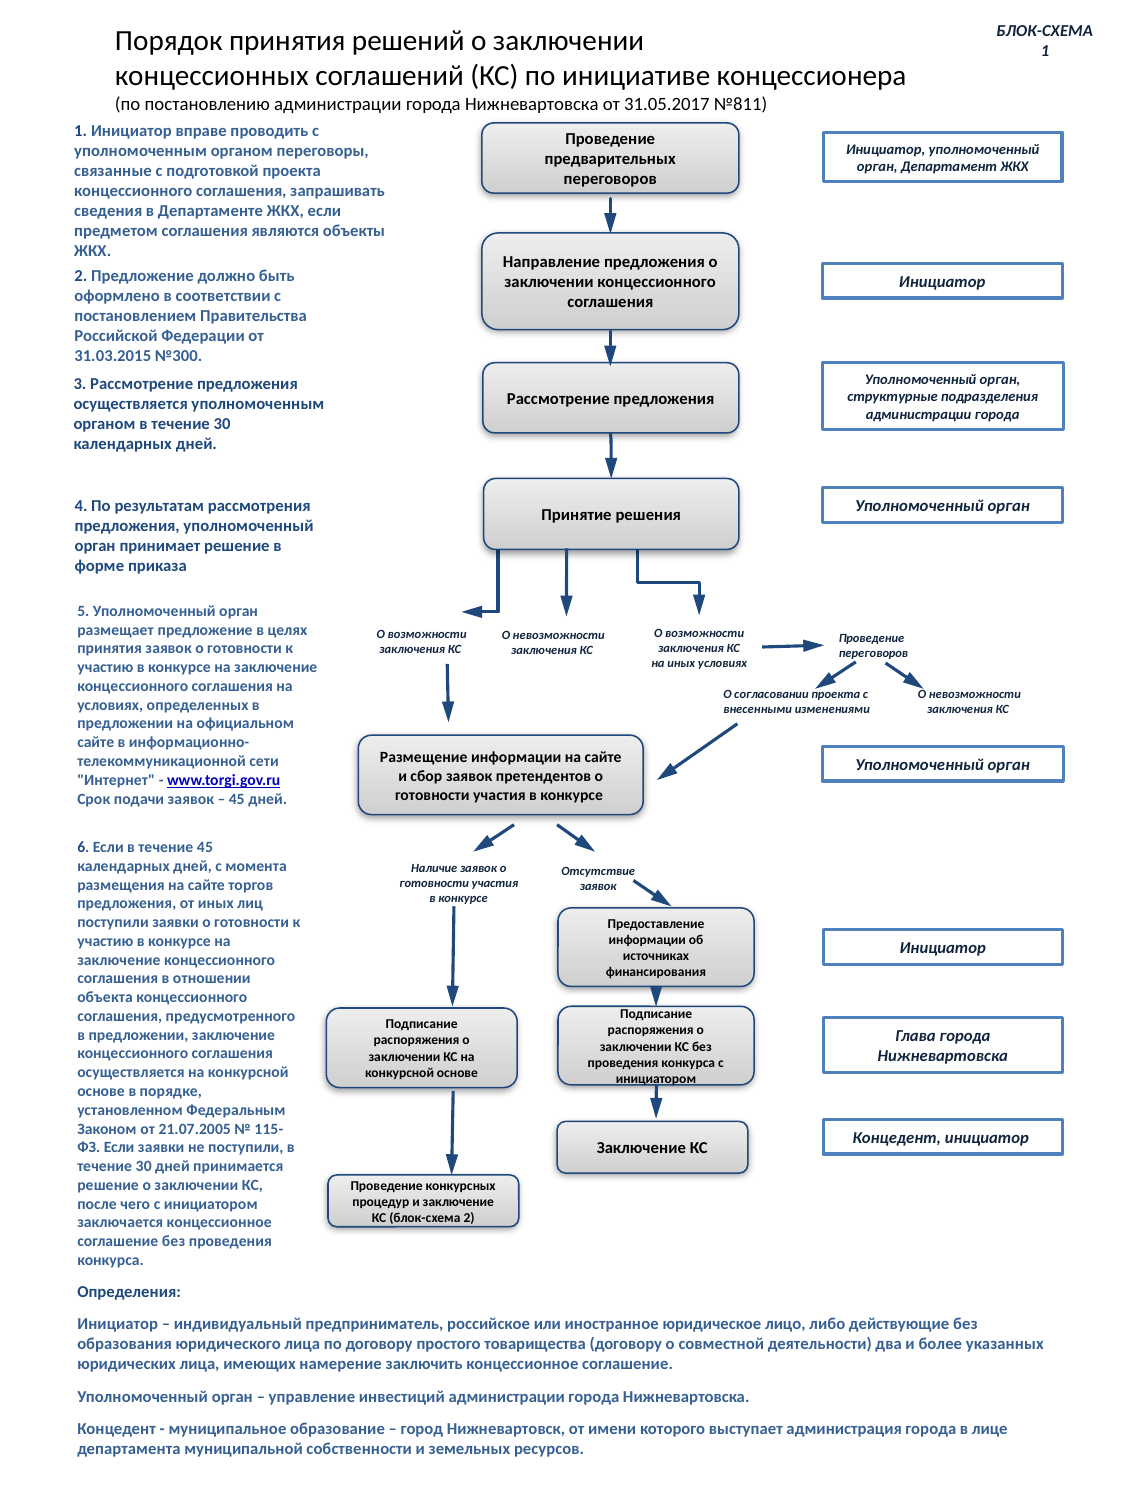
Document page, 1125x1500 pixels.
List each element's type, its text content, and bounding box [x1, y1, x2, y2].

text_box Проведение переговоров [822, 624, 952, 670]
text_box Предоставление информации об источниках финансирования [557, 907, 755, 988]
text_box Определения: Инициатор – индивидуальный предприниматель, российское или иностранное юридическое лицо, либо действующие без образования юридического лица по договору простого товарищества (договору о совместной деятельности) два и более указанных юридических лица, имеющих намерение заключить концессионное соглашение. Уполномоченный орган – управление инвестиций администрации города Нижневартовска. Концедент - муниципальное образование – город Нижневартовск, от имени которого выступает администрация города в лице департамента муниципальной собственности и земельных ресурсов. [62, 1273, 1071, 1498]
text_box Концедент, инициатор [821, 1117, 1064, 1156]
text_box О возможности заключения КС на иных условиях [634, 624, 764, 679]
text_box Подписание распоряжения о заключении КС без проведения конкурса с инициатором [557, 1005, 755, 1086]
text_box Заключение КС [556, 1120, 749, 1174]
text_box О невозможности заключения КС [483, 624, 624, 667]
text_box Уполномоченный орган [820, 744, 1065, 783]
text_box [885, 662, 924, 690]
text_box Порядок принятия решений о заключении концессионных соглашений (КС) по инициативе концессионера (по постановлению администрации города Нижневартовска от 31.05.2017 №811) [100, 14, 945, 111]
text_box Инициатор [821, 927, 1064, 966]
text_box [473, 824, 515, 852]
text_box Подписание распоряжения о заключении КС на конкурсной основе [325, 1007, 518, 1089]
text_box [656, 723, 738, 781]
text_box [556, 824, 596, 852]
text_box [633, 880, 672, 907]
text_box Глава города Нижневартовска [821, 1016, 1064, 1075]
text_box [59, 112, 1064, 616]
text_box 5. Уполномоченный орган размещает предложение в целях принятия заявок о готовности к участию в конкурсе на заключение концессионного соглашения на условиях, определенных в предложении на официальном сайте в информационно-телекоммуникационной сети "Интернет" - www.torgi.gov.ru Срок подачи заявок – 45 дней. [62, 624, 348, 815]
text_box БЛОК-СХЕМА 1 [974, 10, 1116, 69]
text_box Размещение информации на сайте и сбор заявок претендентов о готовности участия в конкурсе [357, 734, 644, 816]
text_box Наличие заявок о готовности участия в конкурсе [382, 850, 535, 914]
text_box О невозможности заключения КС [899, 676, 1040, 725]
text_box Отсутствие заявок [533, 854, 663, 902]
text_box О возможности заключения КС [356, 624, 487, 666]
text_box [814, 661, 856, 689]
text_box 6. Если в течение 45 календарных дней, с момента размещения на сайте торгов предложения, от иных лиц поступили заявки о готовности к участию в конкурсе на заключение концессионного соглашения в отношении объекта концессионного соглашения, предусмотренного в предложении, заключение концессионного соглашения осуществляется на конкурсной основе в порядке, установленном Федеральным Законом от 21.07.2005 № 115-ФЗ. Если заявки не поступили, в течение 30 дней принимается решение о заключении КС, после чего с инициатором заключается концессионное соглашение без проведения конкурса. [62, 829, 320, 1273]
text_box О согласовании проекта с внесенными изменениями [706, 676, 889, 725]
text_box Проведение конкурсных процедур и заключение КС (блок-схема 2) [327, 1174, 520, 1228]
